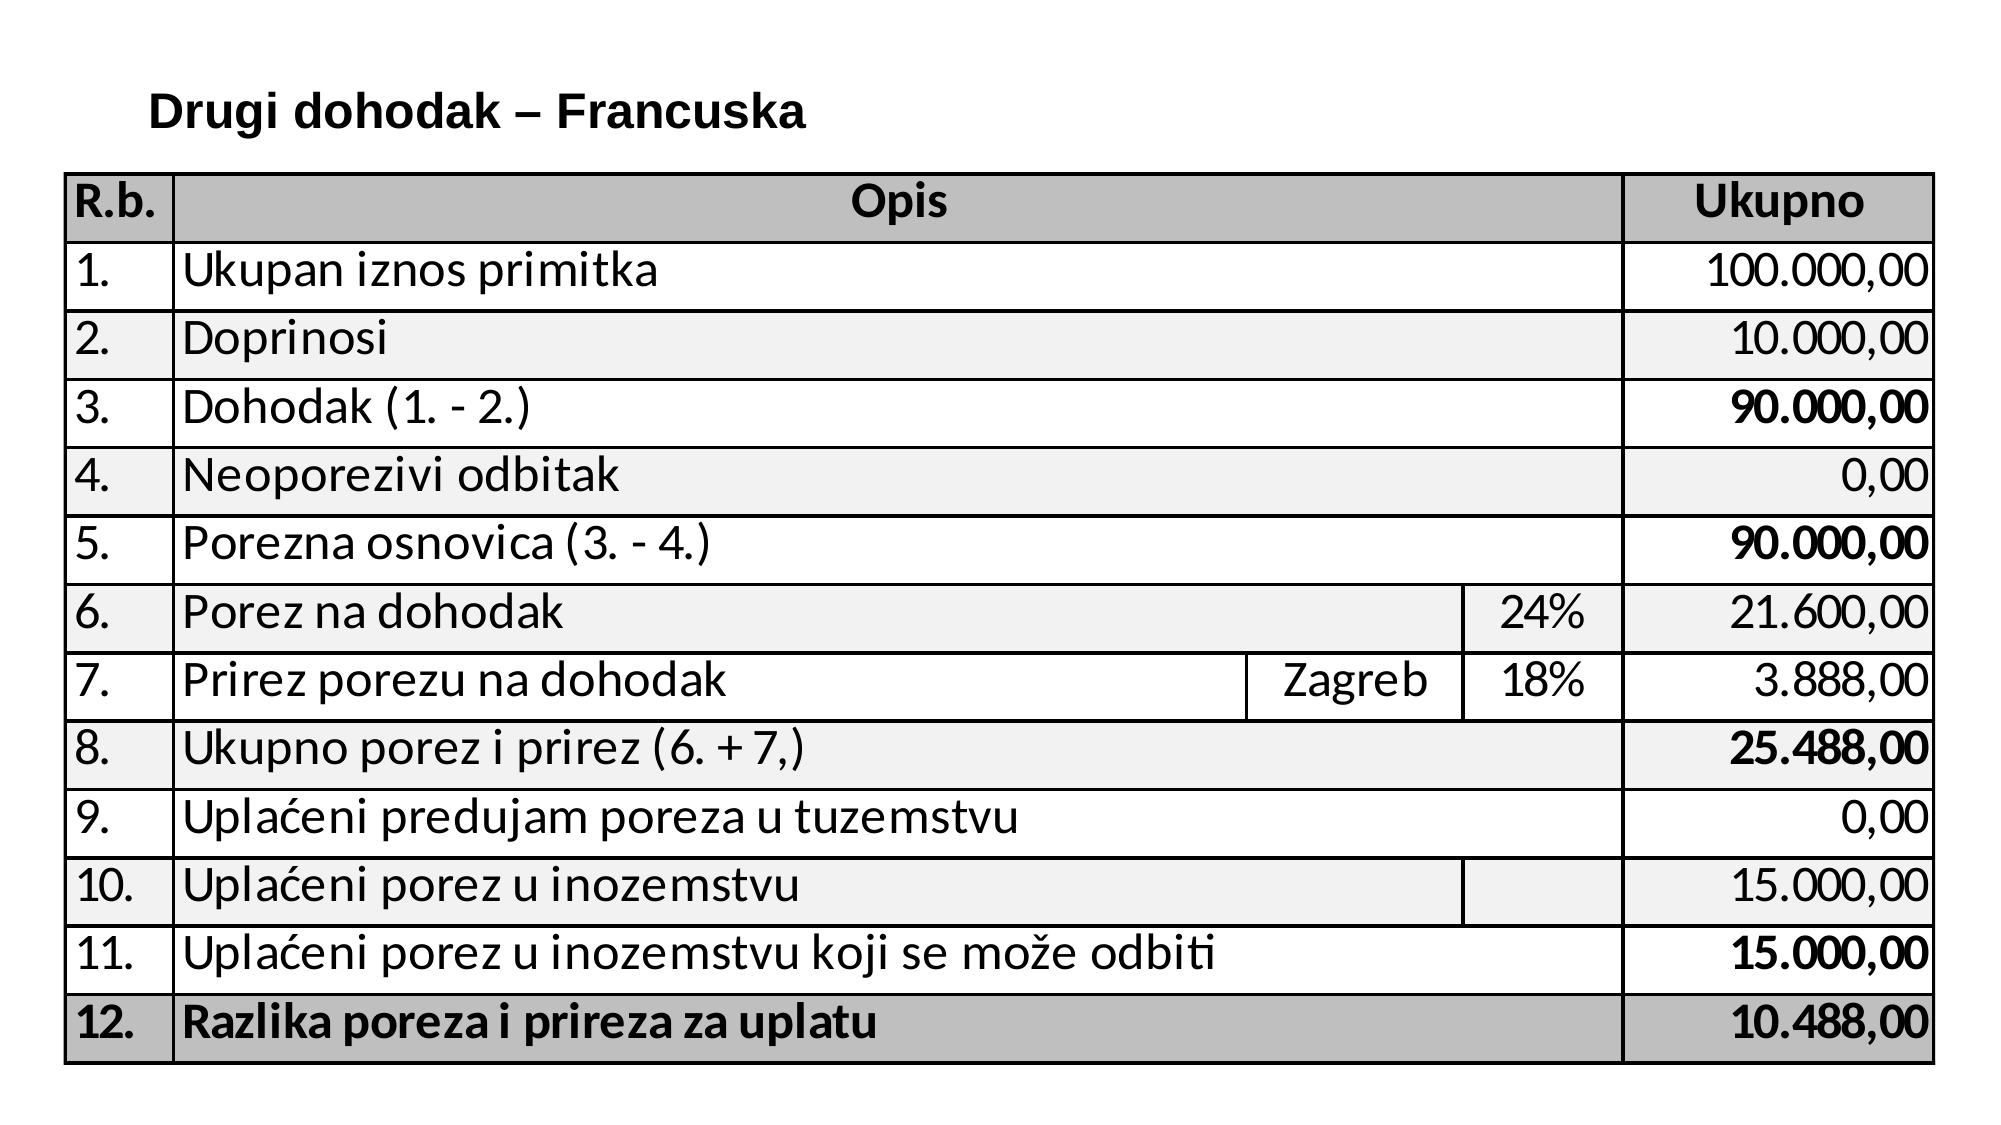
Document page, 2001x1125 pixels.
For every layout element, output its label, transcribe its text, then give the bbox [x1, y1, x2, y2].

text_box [63, 172, 1939, 1069]
list Drugi dohodak – Francuska [133, 78, 1331, 149]
